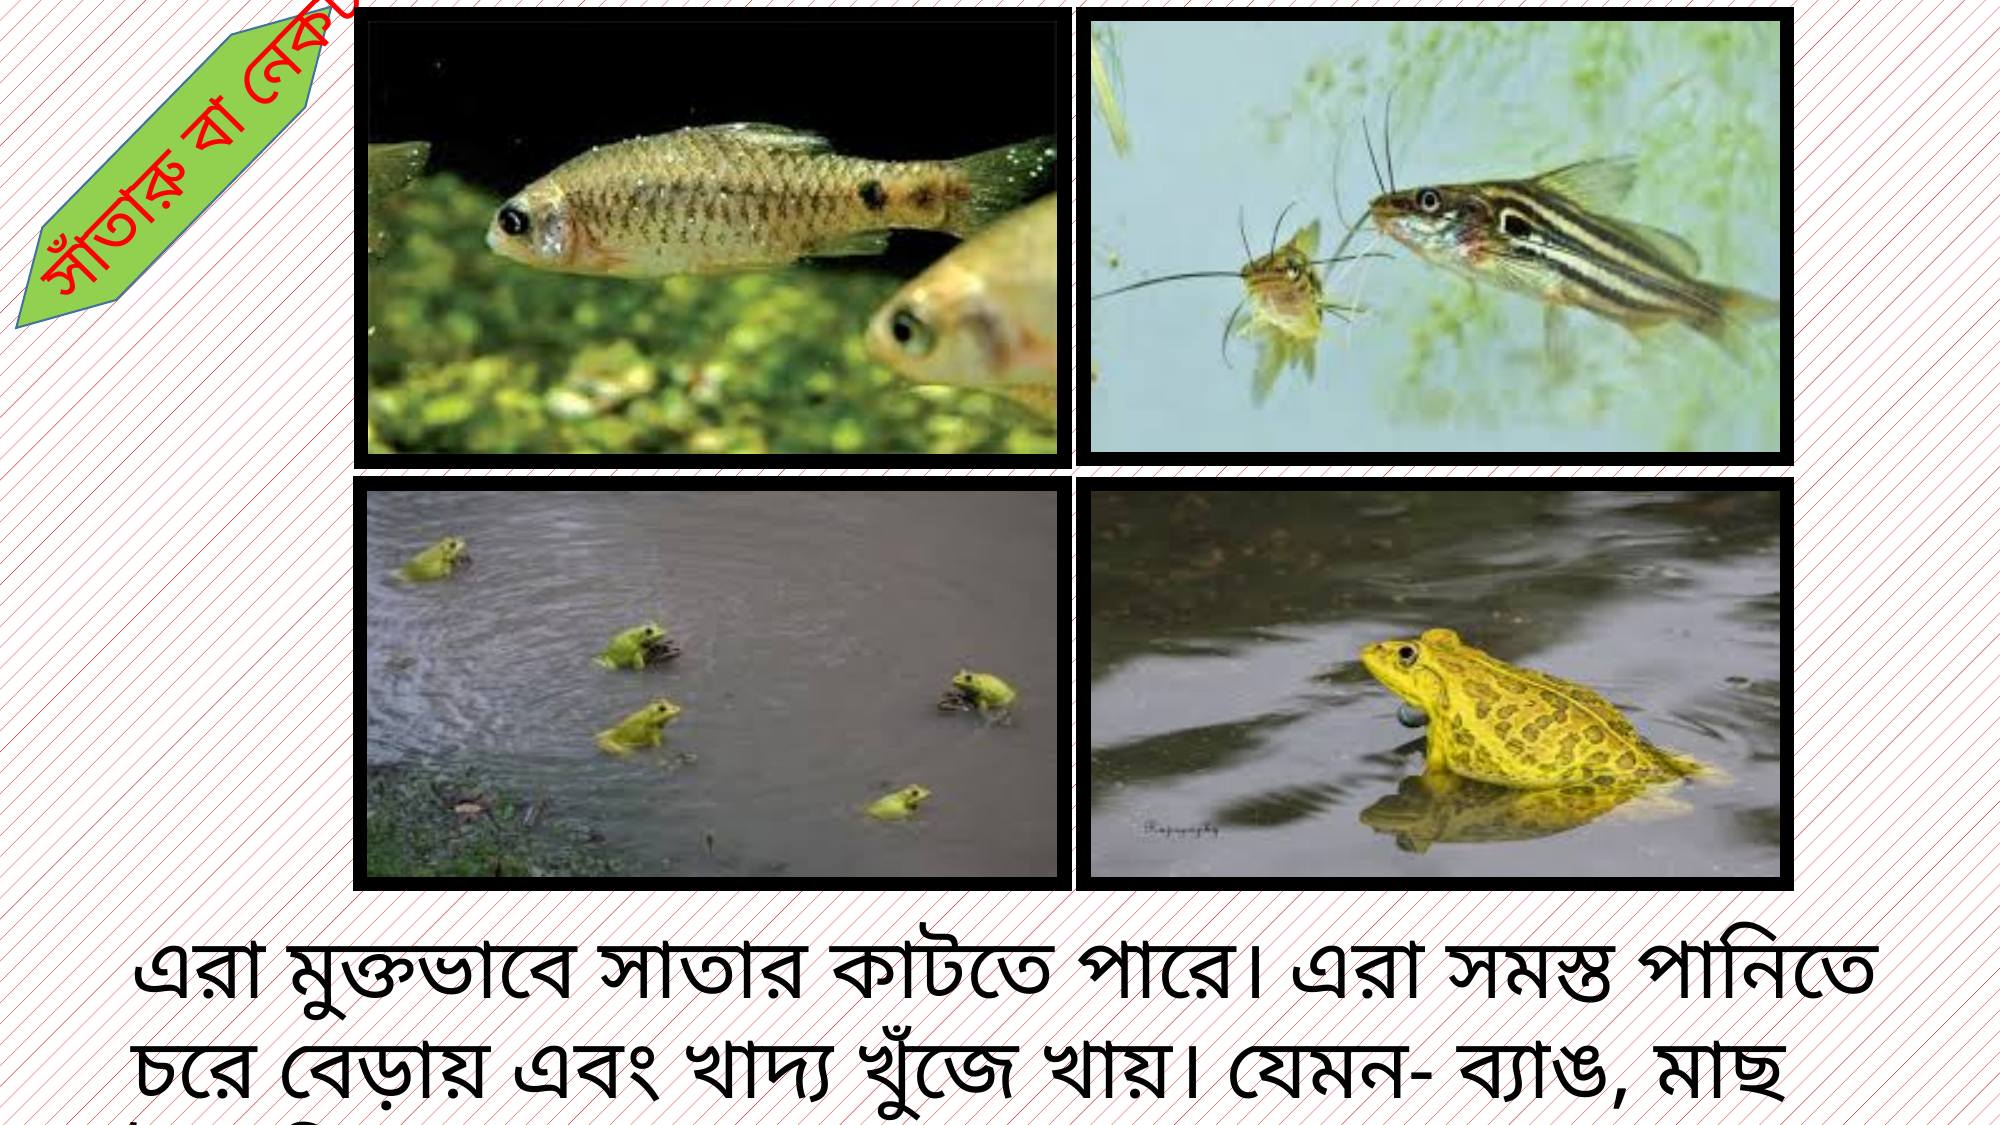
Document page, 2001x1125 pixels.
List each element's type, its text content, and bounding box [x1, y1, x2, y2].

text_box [0, 61, 368, 165]
picture [1090, 20, 1780, 452]
text_box এরা মুক্তভাবে সাতার কাটতে পারে। এরা সমস্ত পানিতে চরে বেড়ায় এবং খাদ্য খুঁজে খায়। যেমন- ব্যাঙ, মাছ ইত্যাদি। [116, 907, 1967, 1125]
picture [1090, 491, 1780, 877]
picture [368, 20, 1058, 455]
picture [367, 490, 1058, 877]
